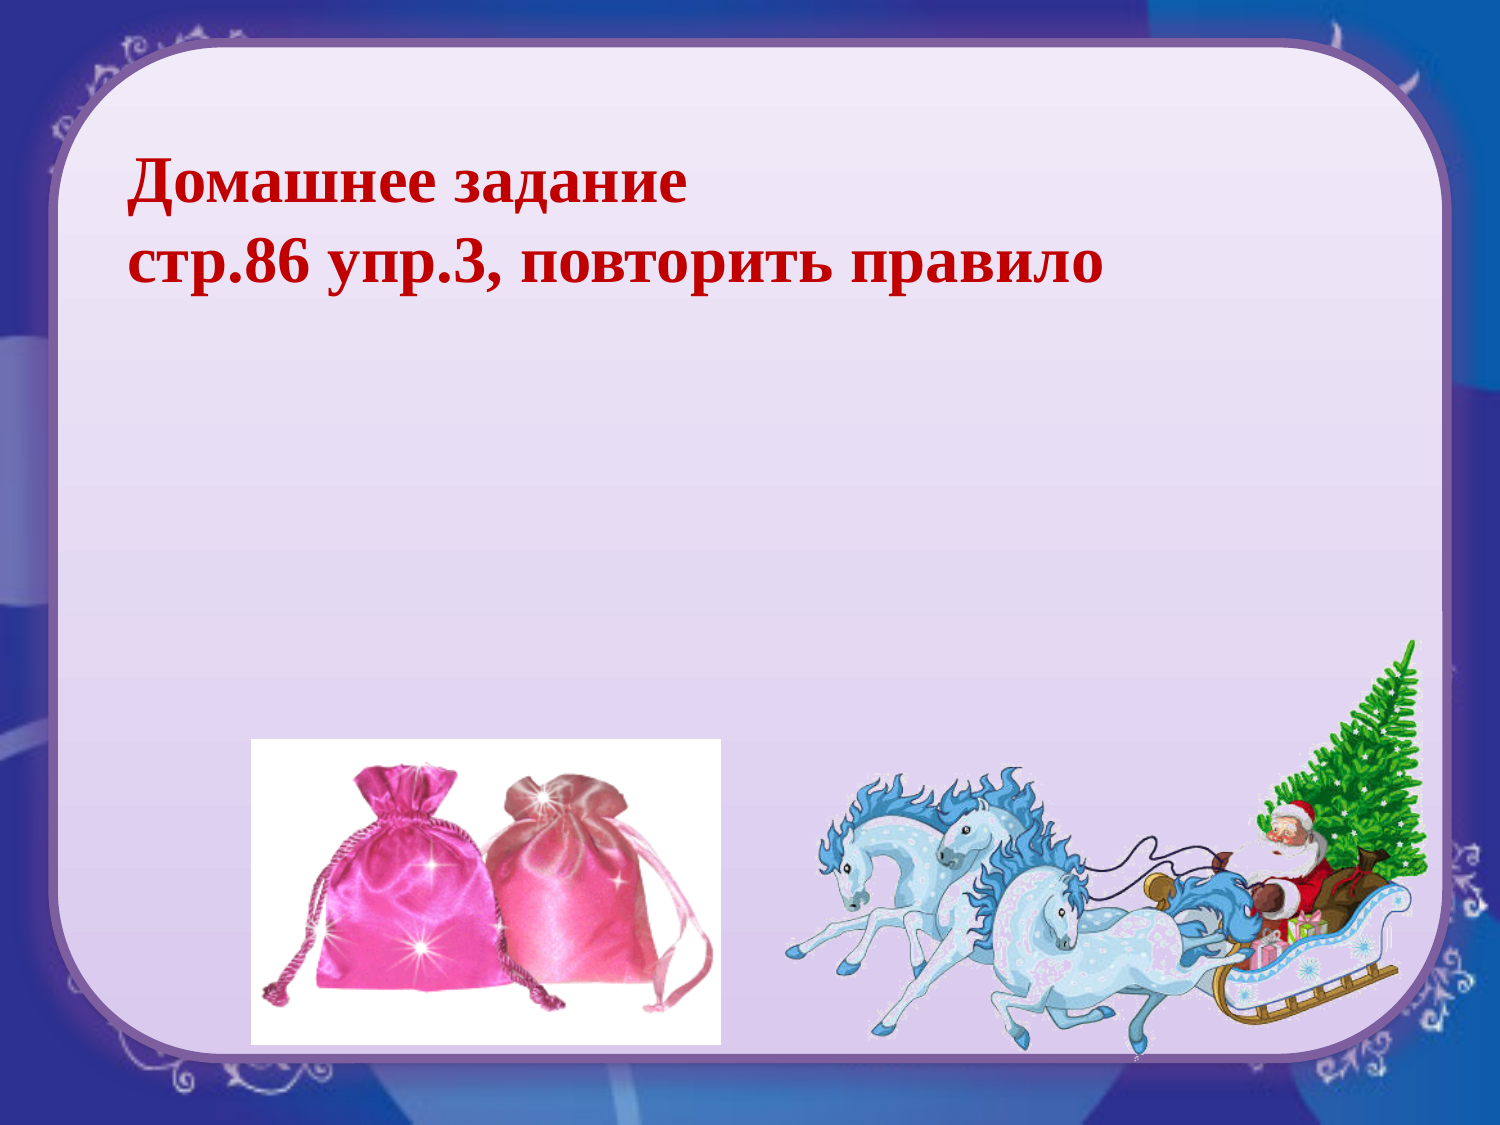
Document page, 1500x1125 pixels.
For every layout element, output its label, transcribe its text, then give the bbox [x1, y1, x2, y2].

subtitle [210, 503, 1424, 811]
title Домашнее задание стр.86 упр.3, повторить правило [112, 128, 1388, 469]
picture [0, 0, 1500, 1125]
